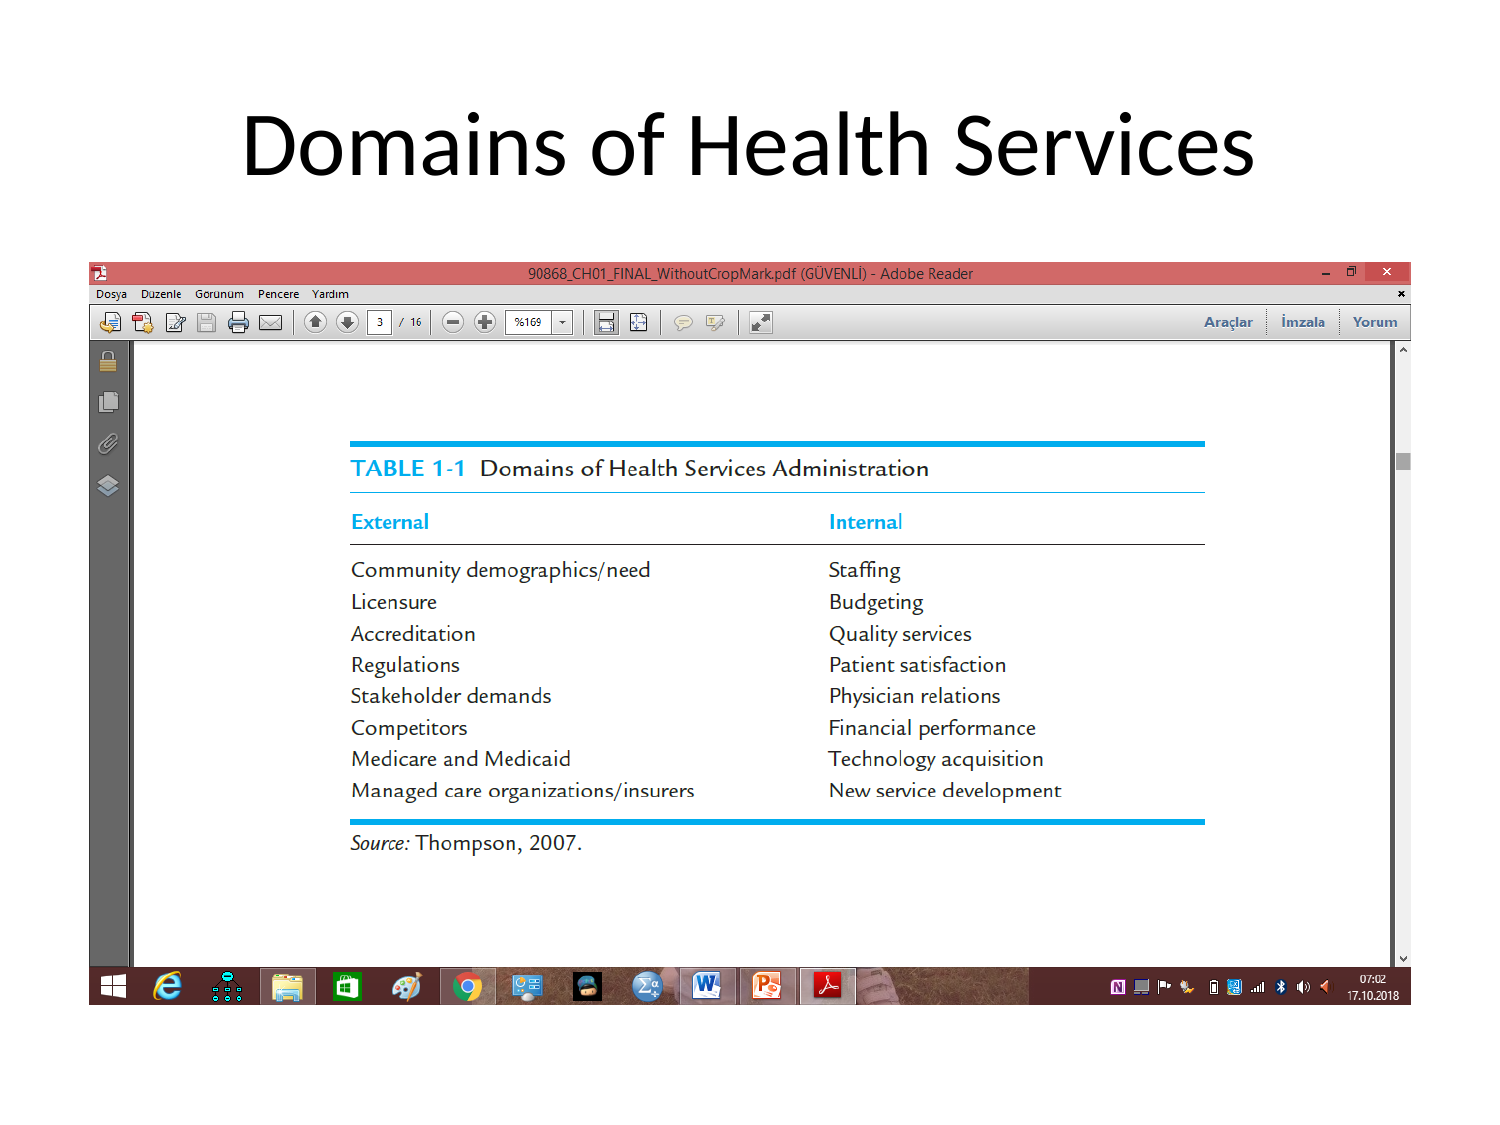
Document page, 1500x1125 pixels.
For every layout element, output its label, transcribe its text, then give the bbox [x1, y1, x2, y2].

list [89, 262, 1411, 1006]
title Domains of Health Services [75, 45, 1425, 233]
